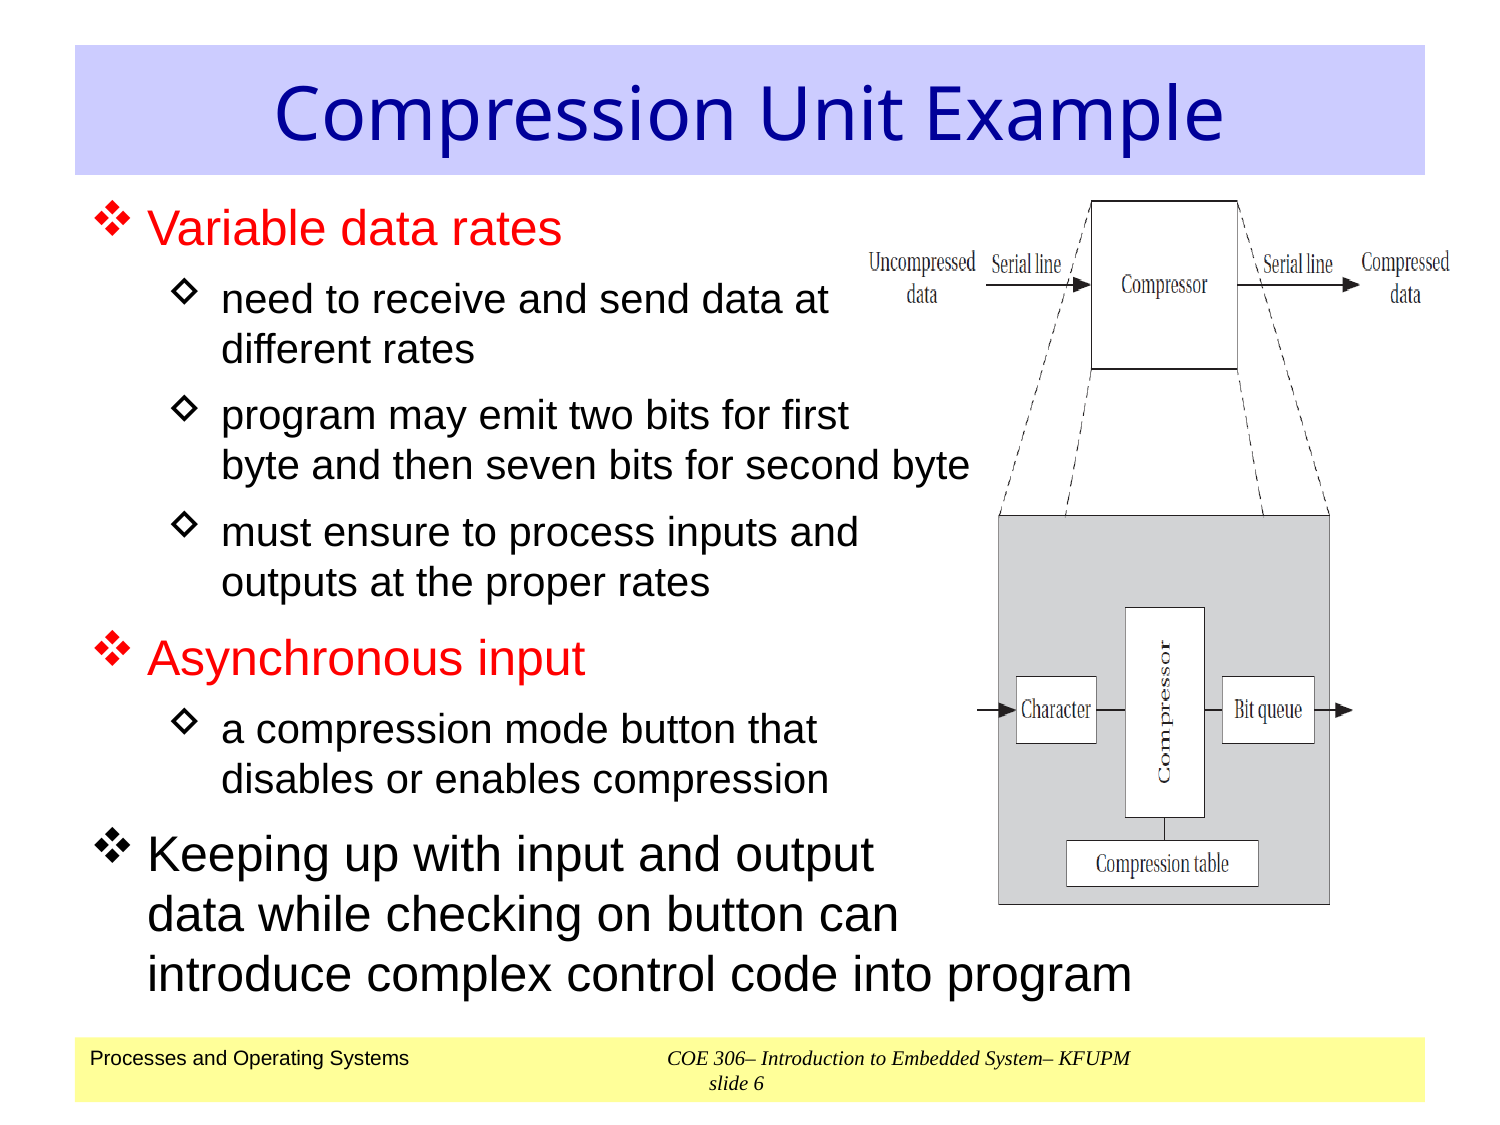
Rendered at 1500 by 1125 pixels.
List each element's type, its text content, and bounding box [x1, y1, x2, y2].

title Compression Unit Example [75, 45, 1425, 175]
picture [863, 187, 1456, 913]
list Variable data rates need to receive and send data at different rates program may emit two bits for first byte and then seven bits for second byte must ensure to process inputs and outputs at the proper rates Asynchronous input a compression mode button that disables or enables compression Keeping up with input and output data while checking on button can introduce complex control code into program [75, 187, 1425, 1032]
